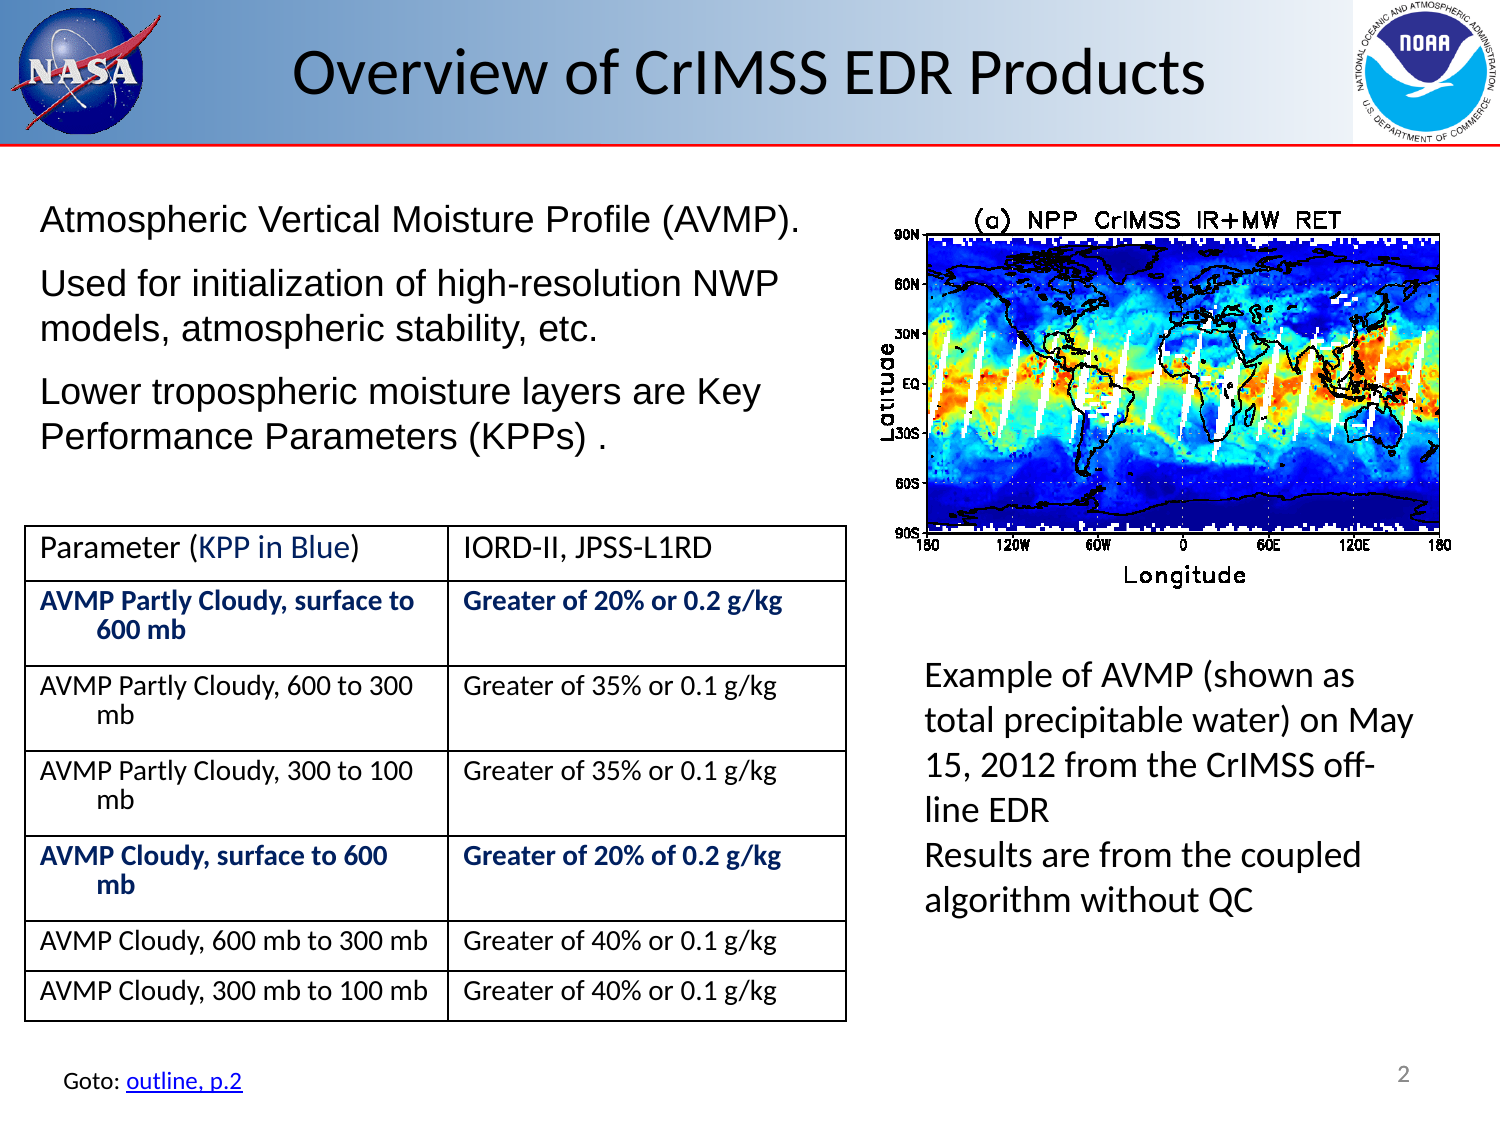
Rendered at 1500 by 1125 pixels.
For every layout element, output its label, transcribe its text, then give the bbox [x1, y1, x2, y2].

table_cell AVMP Partly Cloudy, surface to 600 mb [26, 582, 447, 665]
text_box Example of AVMP (shown as total precipitable water) on May 15, 2012 from the CrIMSS off-line EDR Results are from the coupled algorithm without QC [909, 642, 1446, 927]
table_cell Greater of 20% of 0.2 g/kg [449, 837, 845, 920]
picture [869, 198, 1458, 595]
picture [0, 0, 161, 142]
table_header IORD-II, JPSS-L1RD [449, 527, 845, 580]
text_box Goto: outline, p.2 [23, 1057, 283, 1102]
title Overview of CrIMSS EDR Products [75, 0, 1425, 135]
table_cell AVMP Partly Cloudy, 300 to 100 mb [26, 752, 447, 835]
table_cell Greater of 35% or 0.1 g/kg [449, 752, 845, 835]
table_cell Greater of 40% or 0.1 g/kg [449, 922, 845, 970]
table_cell Greater of 40% or 0.1 g/kg [449, 972, 845, 1020]
slide_number 2 [1074, 1042, 1425, 1103]
table_cell AVMP Cloudy, 600 mb to 300 mb [26, 922, 447, 970]
table_cell Greater of 35% or 0.1 g/kg [449, 667, 845, 750]
table_header Parameter (KPP in Blue) [26, 527, 447, 580]
table_cell AVMP Partly Cloudy, 600 to 300 mb [26, 667, 447, 750]
table_cell AVMP Cloudy, surface to 600 mb [26, 837, 447, 920]
table_cell AVMP Cloudy, 300 mb to 100 mb [26, 972, 447, 1020]
picture [1353, 0, 1498, 144]
table_cell Greater of 20% or 0.2 g/kg [449, 582, 845, 665]
text_box Atmospheric Vertical Moisture Profile (AVMP). Used for initialization of high-resolution NWP models, atmospheric stability, etc. Lower tropospheric moisture layers are Key Performance Parameters (KPPs) . [24, 187, 825, 465]
